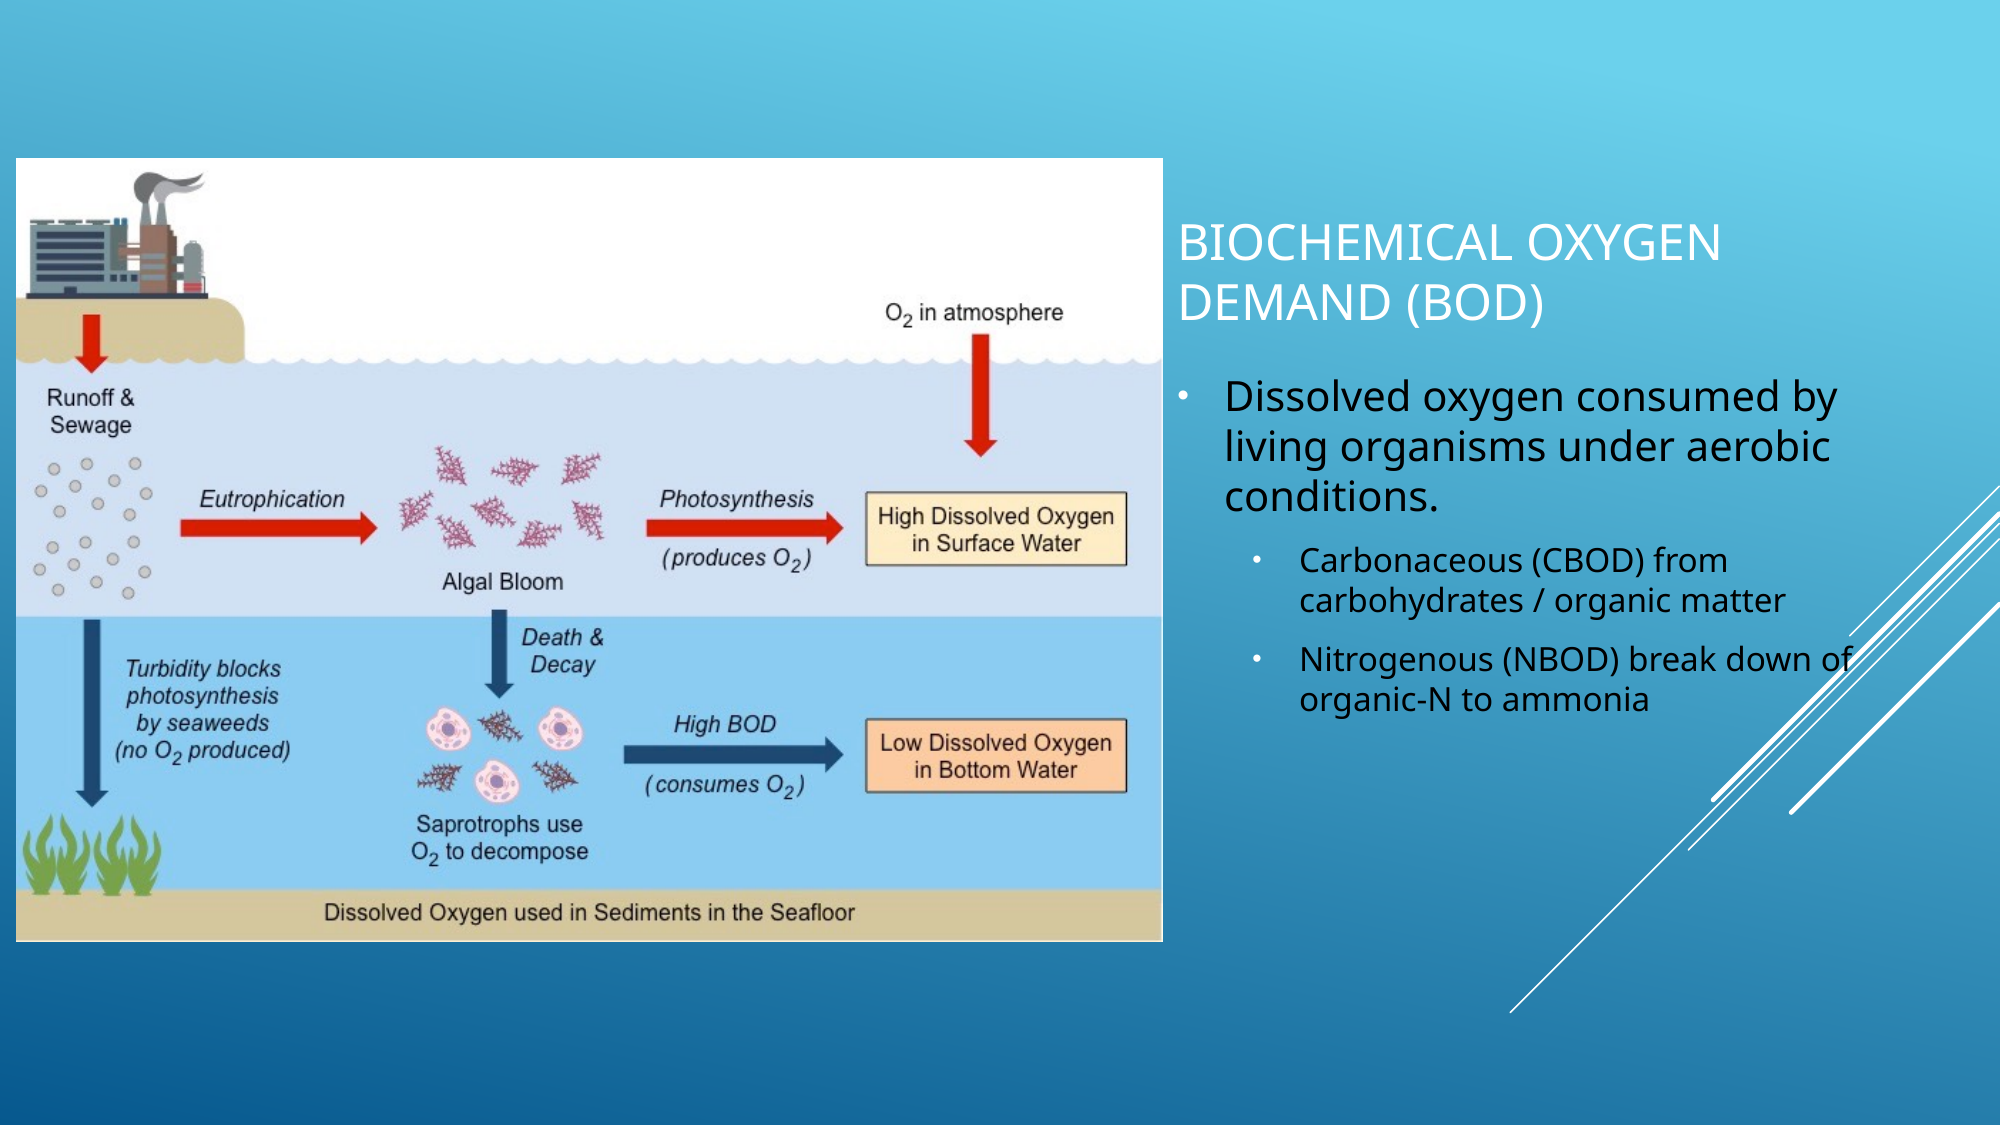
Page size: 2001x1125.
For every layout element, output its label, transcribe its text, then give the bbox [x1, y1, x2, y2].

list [15, 158, 1163, 942]
title Biochemical Oxygen Demand (BOD) [1162, 112, 1763, 338]
list Dissolved oxygen consumed by living organisms under aerobic conditions. Carbonaceous (CBOD) from carbohydrates / organic matter Nitrogenous (NBOD) break down of organic-N to ammonia [1163, 362, 1920, 842]
